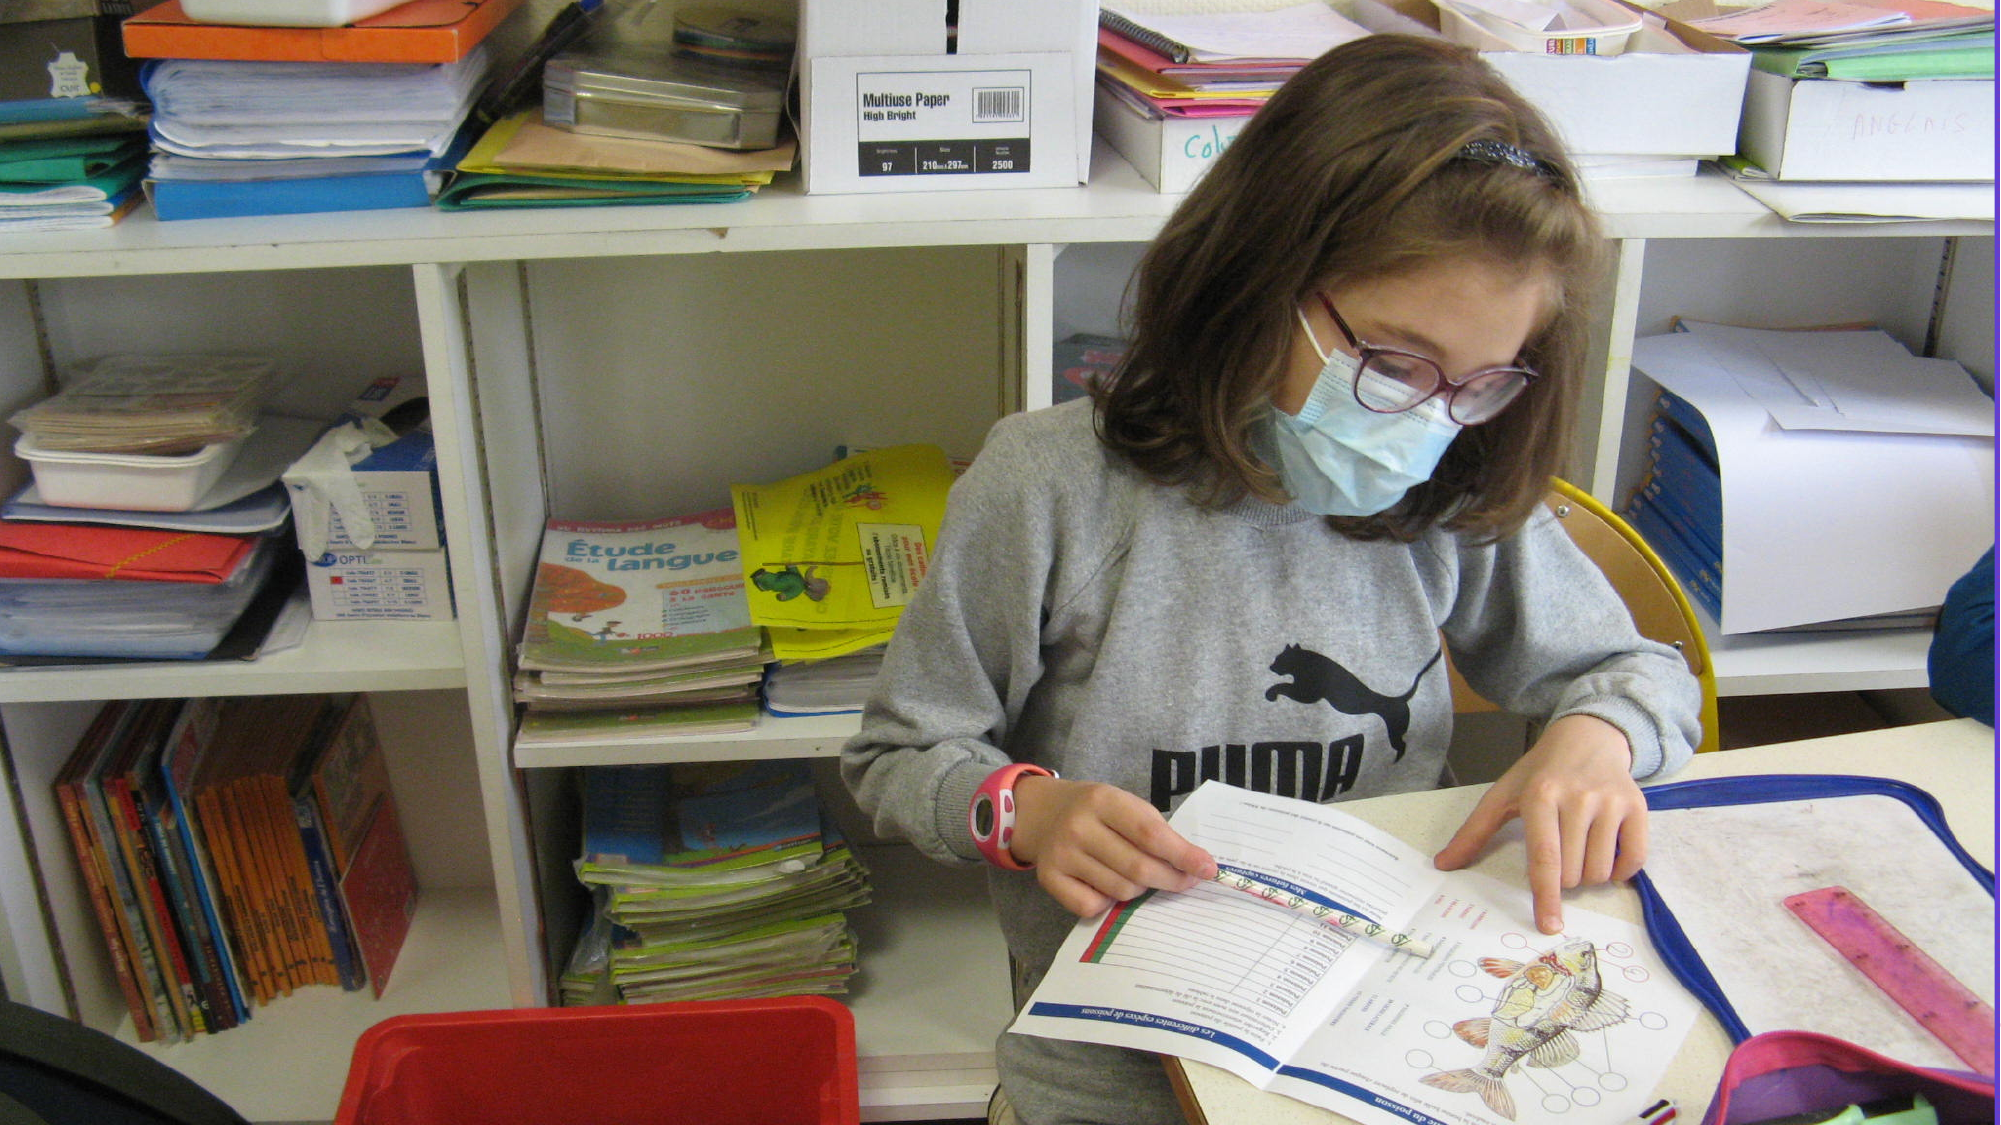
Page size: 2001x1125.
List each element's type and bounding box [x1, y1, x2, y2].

list [0, 0, 1995, 1125]
text_box [1995, 0, 2000, 1125]
